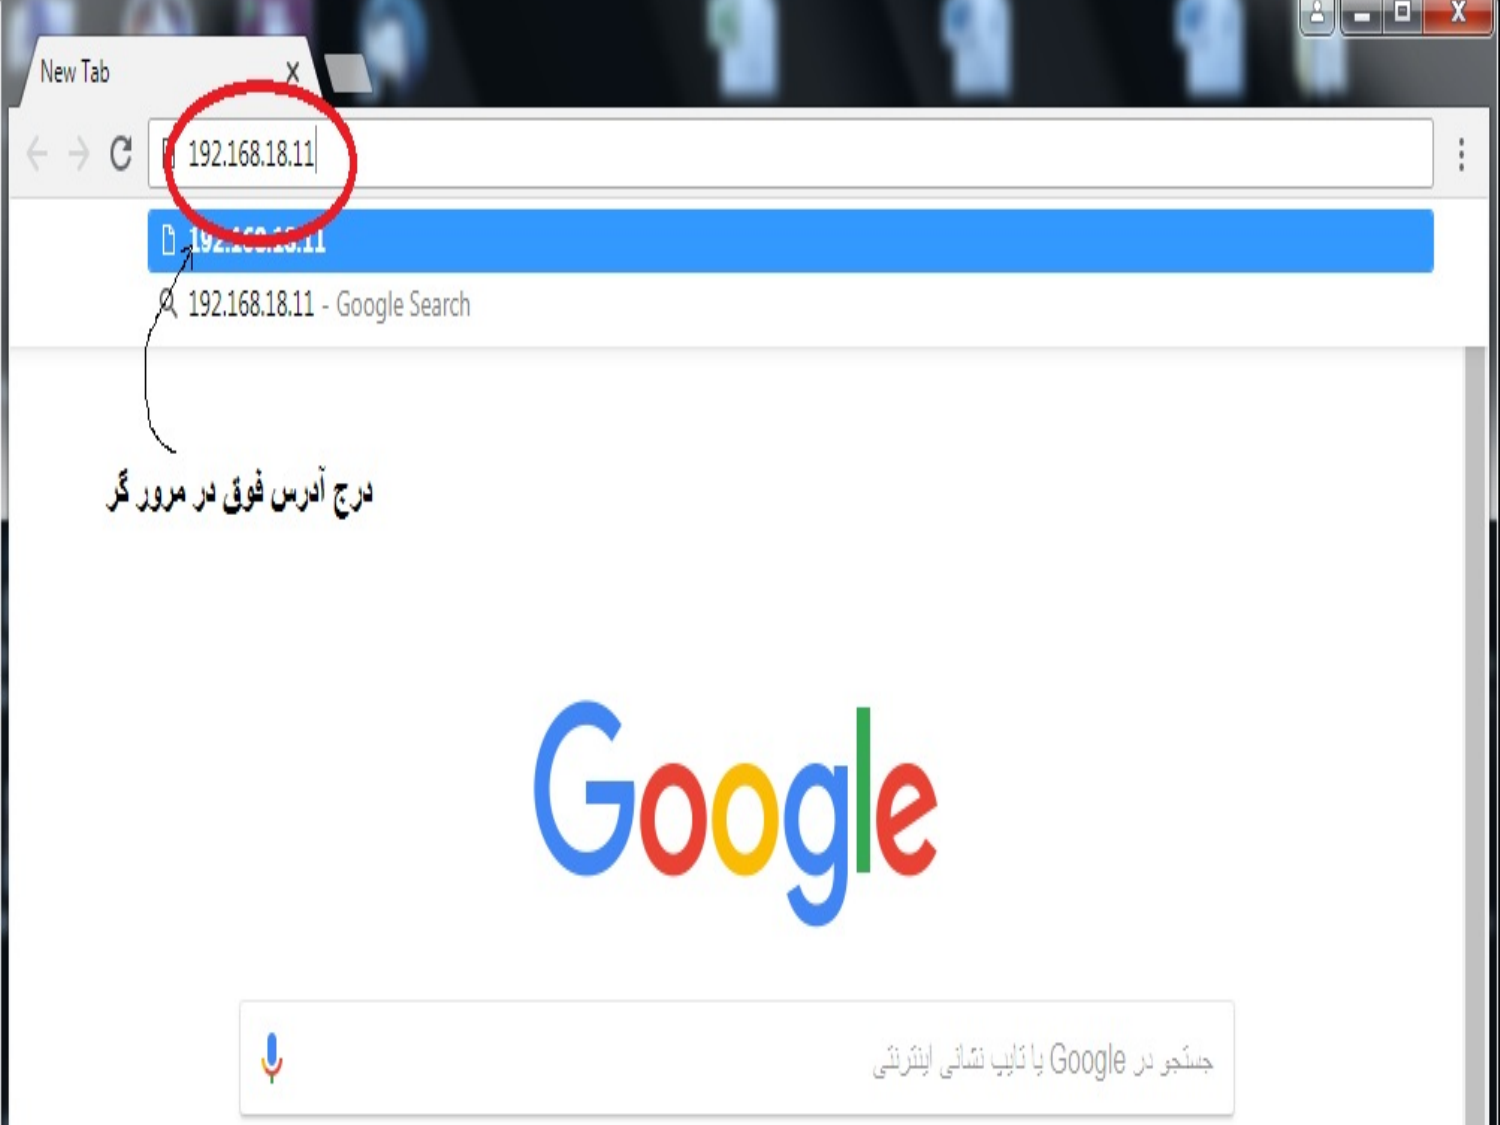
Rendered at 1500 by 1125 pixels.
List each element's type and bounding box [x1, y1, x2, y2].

list [0, 0, 1500, 1125]
